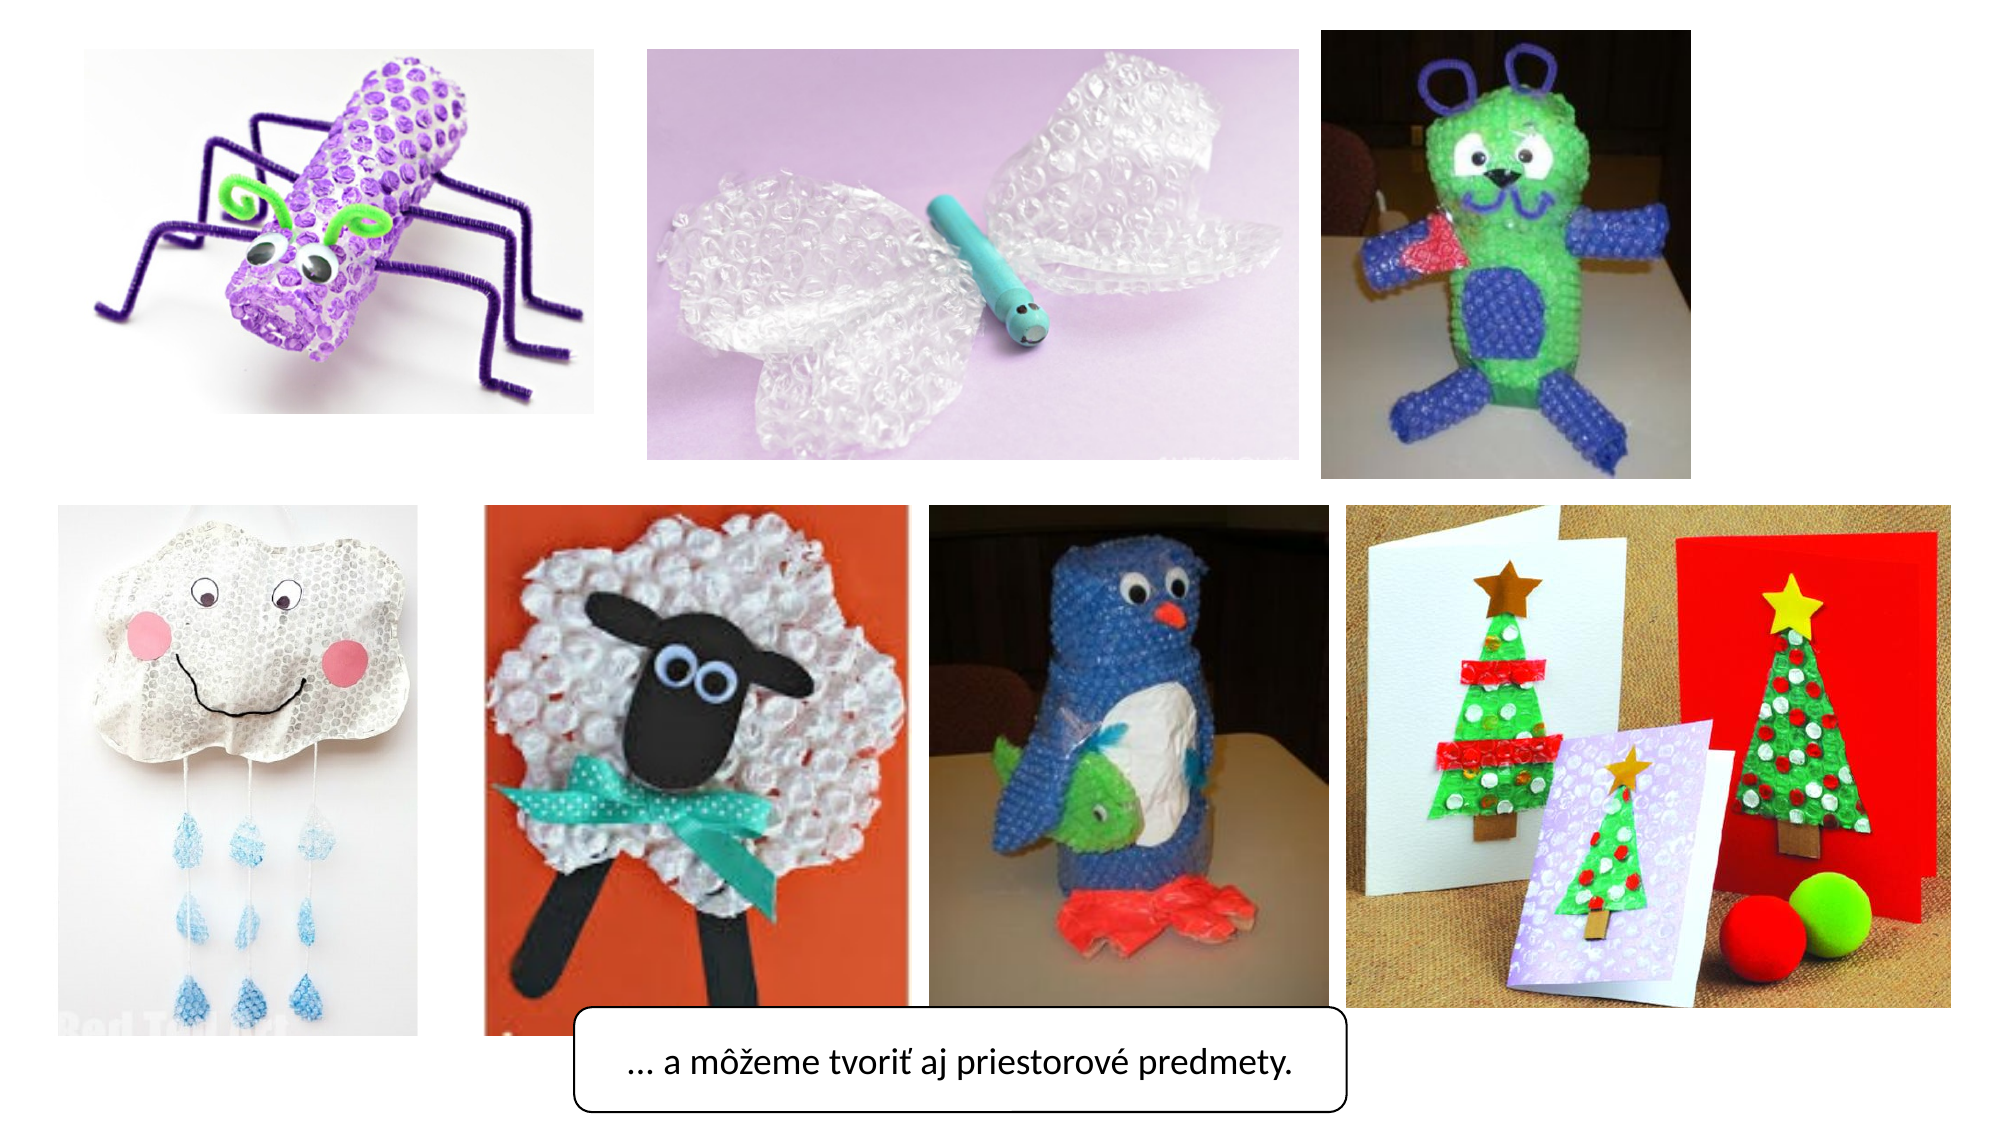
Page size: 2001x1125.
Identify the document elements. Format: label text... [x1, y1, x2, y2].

picture [1346, 505, 1951, 1008]
picture [1321, 30, 1691, 479]
picture [53, 505, 418, 1036]
picture [84, 49, 594, 414]
picture [483, 505, 912, 1036]
picture [929, 505, 1329, 1036]
text_box ... a môžeme tvoriť aj priestorové predmety. [573, 1006, 1348, 1114]
picture [647, 49, 1299, 460]
